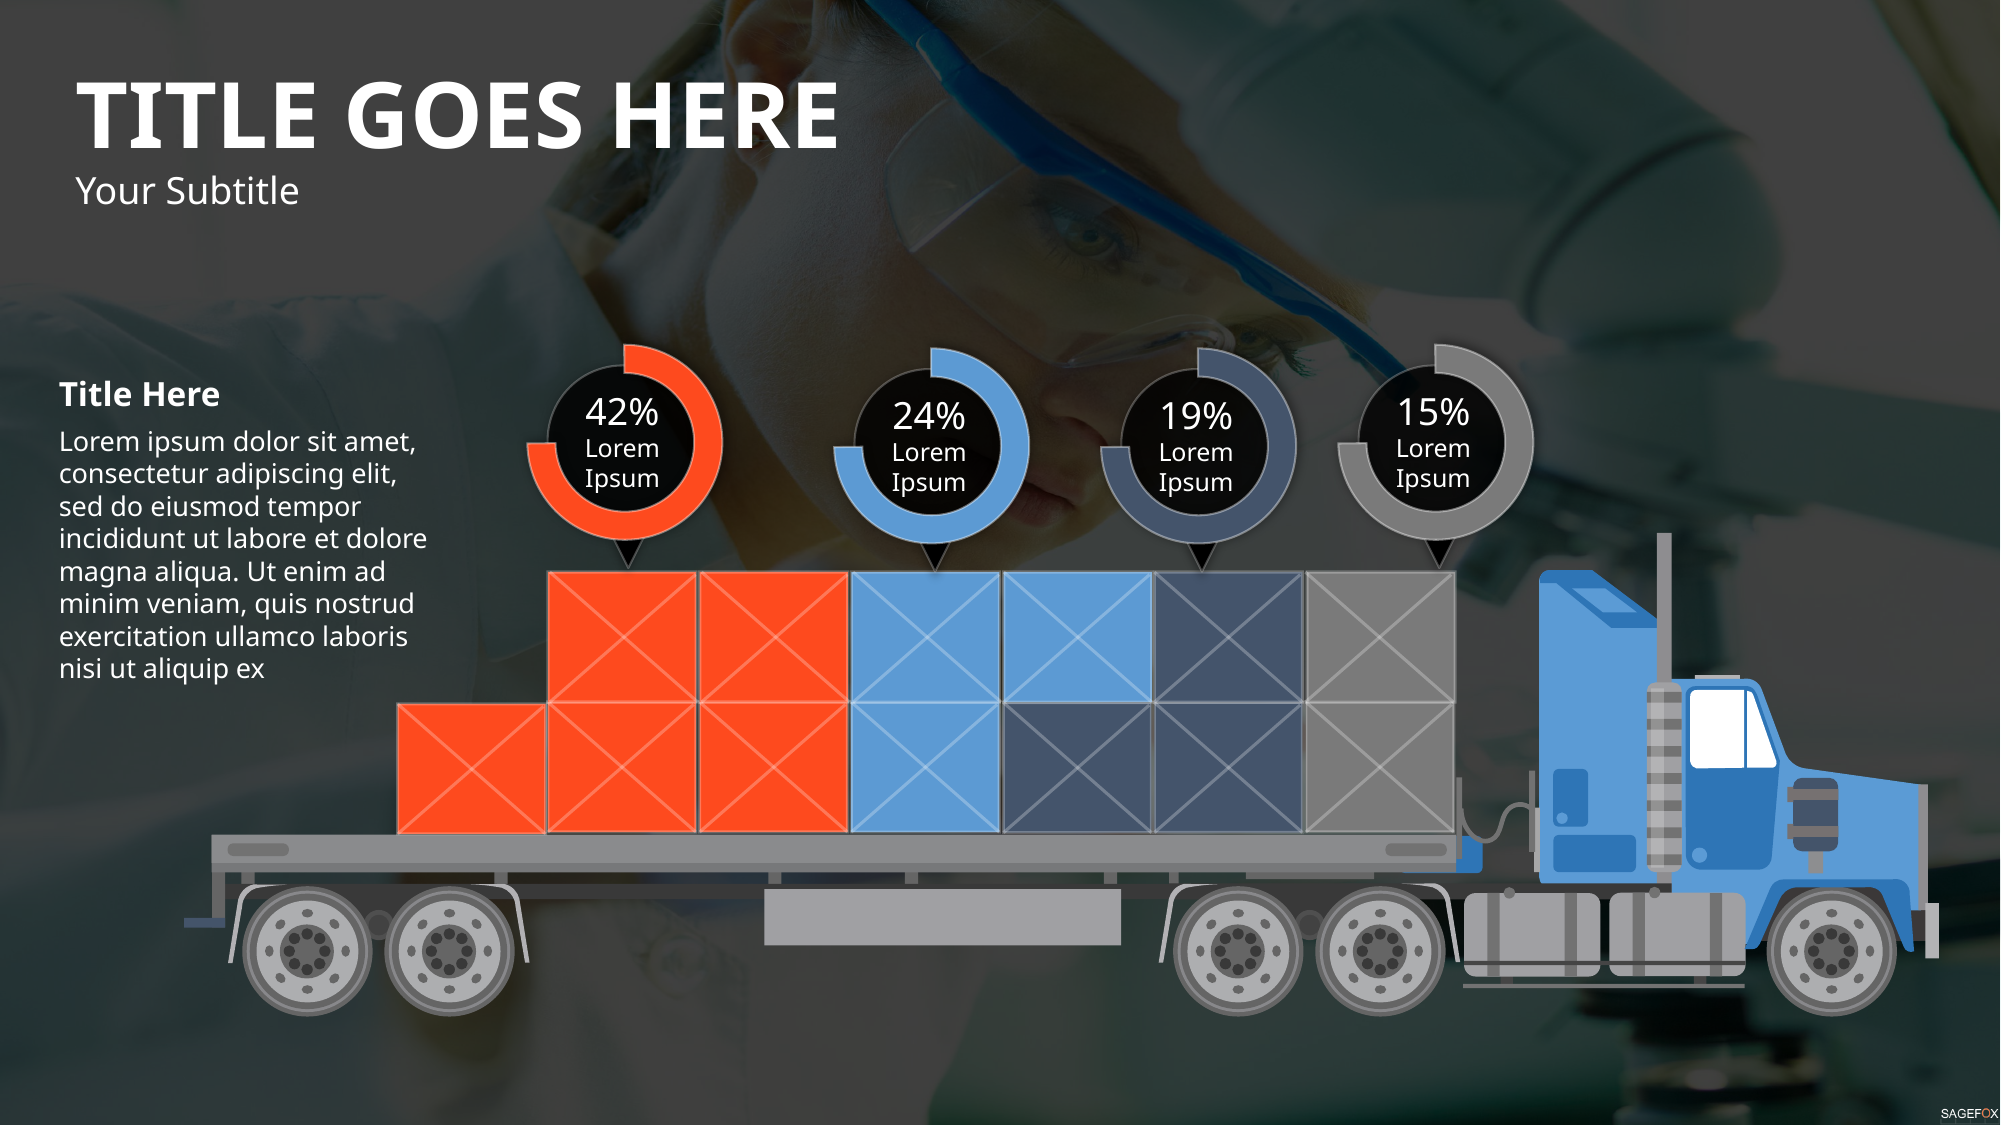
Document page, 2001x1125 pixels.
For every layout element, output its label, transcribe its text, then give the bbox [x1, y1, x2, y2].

text_box [1100, 347, 1298, 532]
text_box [397, 571, 850, 835]
text_box 19% Lorem Ipsum [1120, 368, 1263, 507]
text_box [1305, 572, 1456, 833]
picture [0, 0, 2001, 1125]
text_box [526, 343, 724, 532]
text_box [1337, 343, 1535, 532]
text_box 24% Lorem Ipsum [853, 368, 995, 507]
text_box TITLE GOES HERE Your Subtitle [60, 49, 1036, 220]
text_box 15% Lorem Ipsum [1357, 364, 1501, 503]
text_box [1152, 572, 1303, 833]
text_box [43, 366, 456, 662]
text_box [184, 532, 1939, 1017]
text_box 42% Lorem Ipsum [546, 364, 690, 503]
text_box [851, 571, 1152, 833]
text_box [833, 347, 1031, 532]
